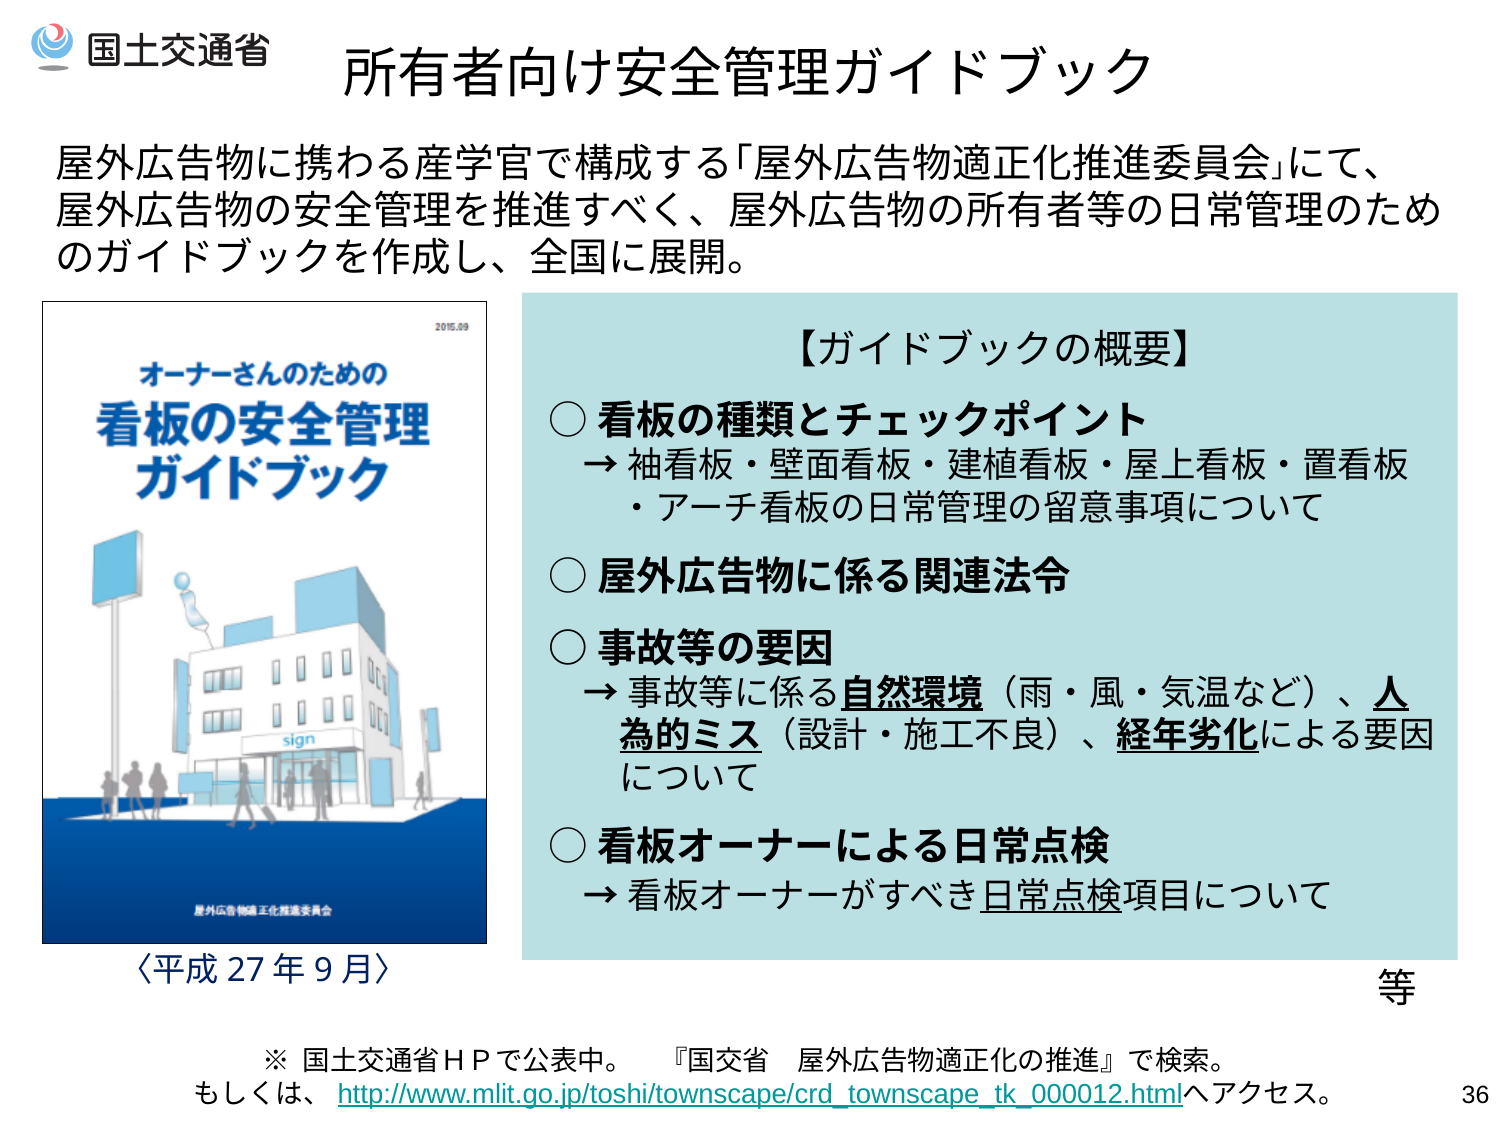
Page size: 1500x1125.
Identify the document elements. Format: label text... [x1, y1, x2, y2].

text_box 所有者向け安全管理ガイドブック [0, 30, 1500, 105]
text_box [0, 130, 1500, 1118]
